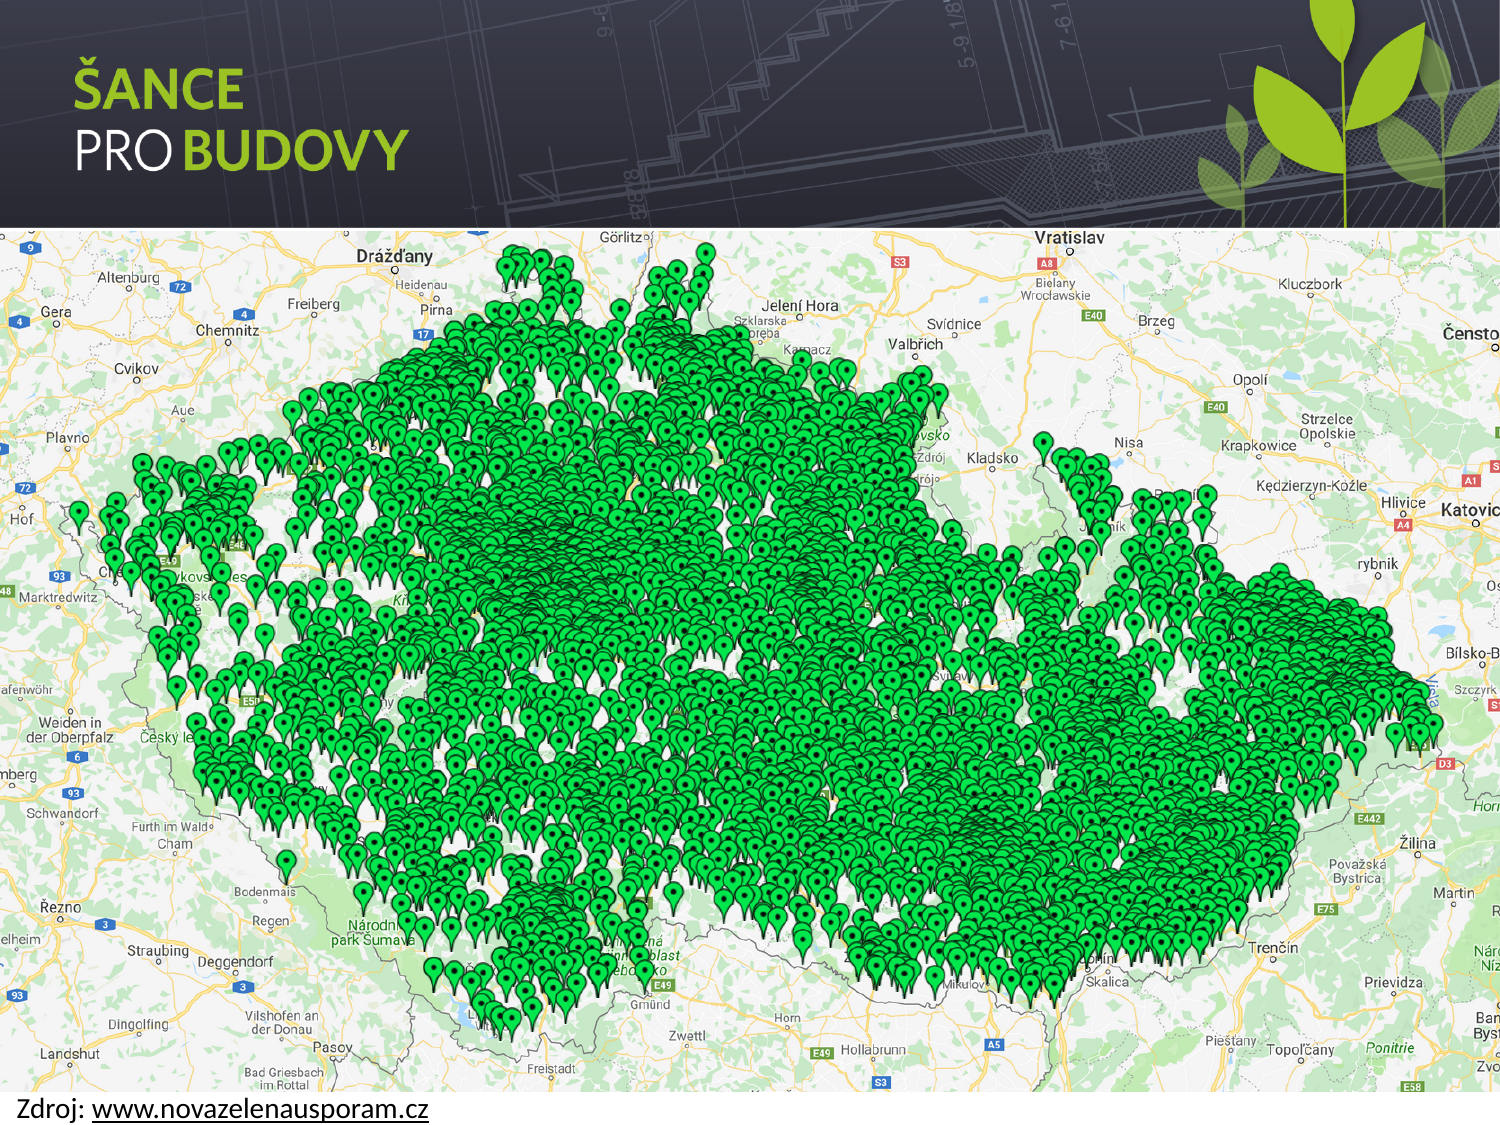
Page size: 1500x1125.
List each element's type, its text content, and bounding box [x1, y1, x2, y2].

picture [0, 231, 1500, 1092]
text_box Zdroj: www.novazelenausporam.cz [1, 1101, 715, 1125]
picture [0, 0, 1500, 228]
